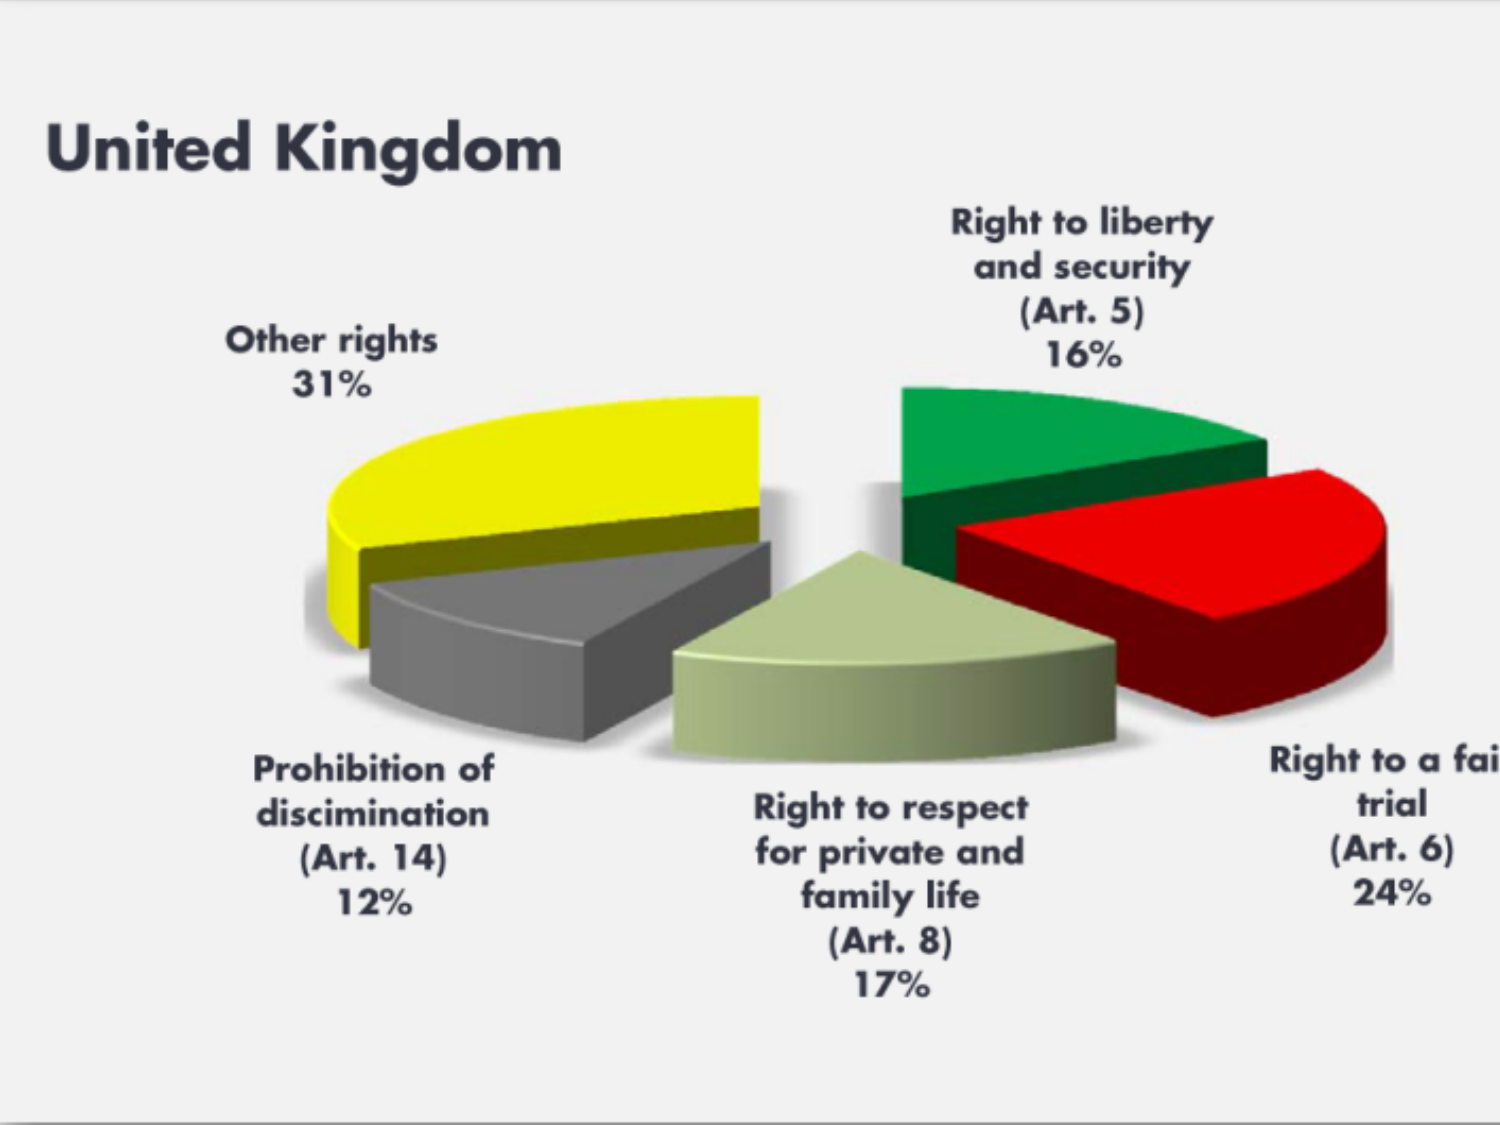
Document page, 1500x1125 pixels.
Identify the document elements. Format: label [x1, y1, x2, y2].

list [0, 0, 1500, 1125]
